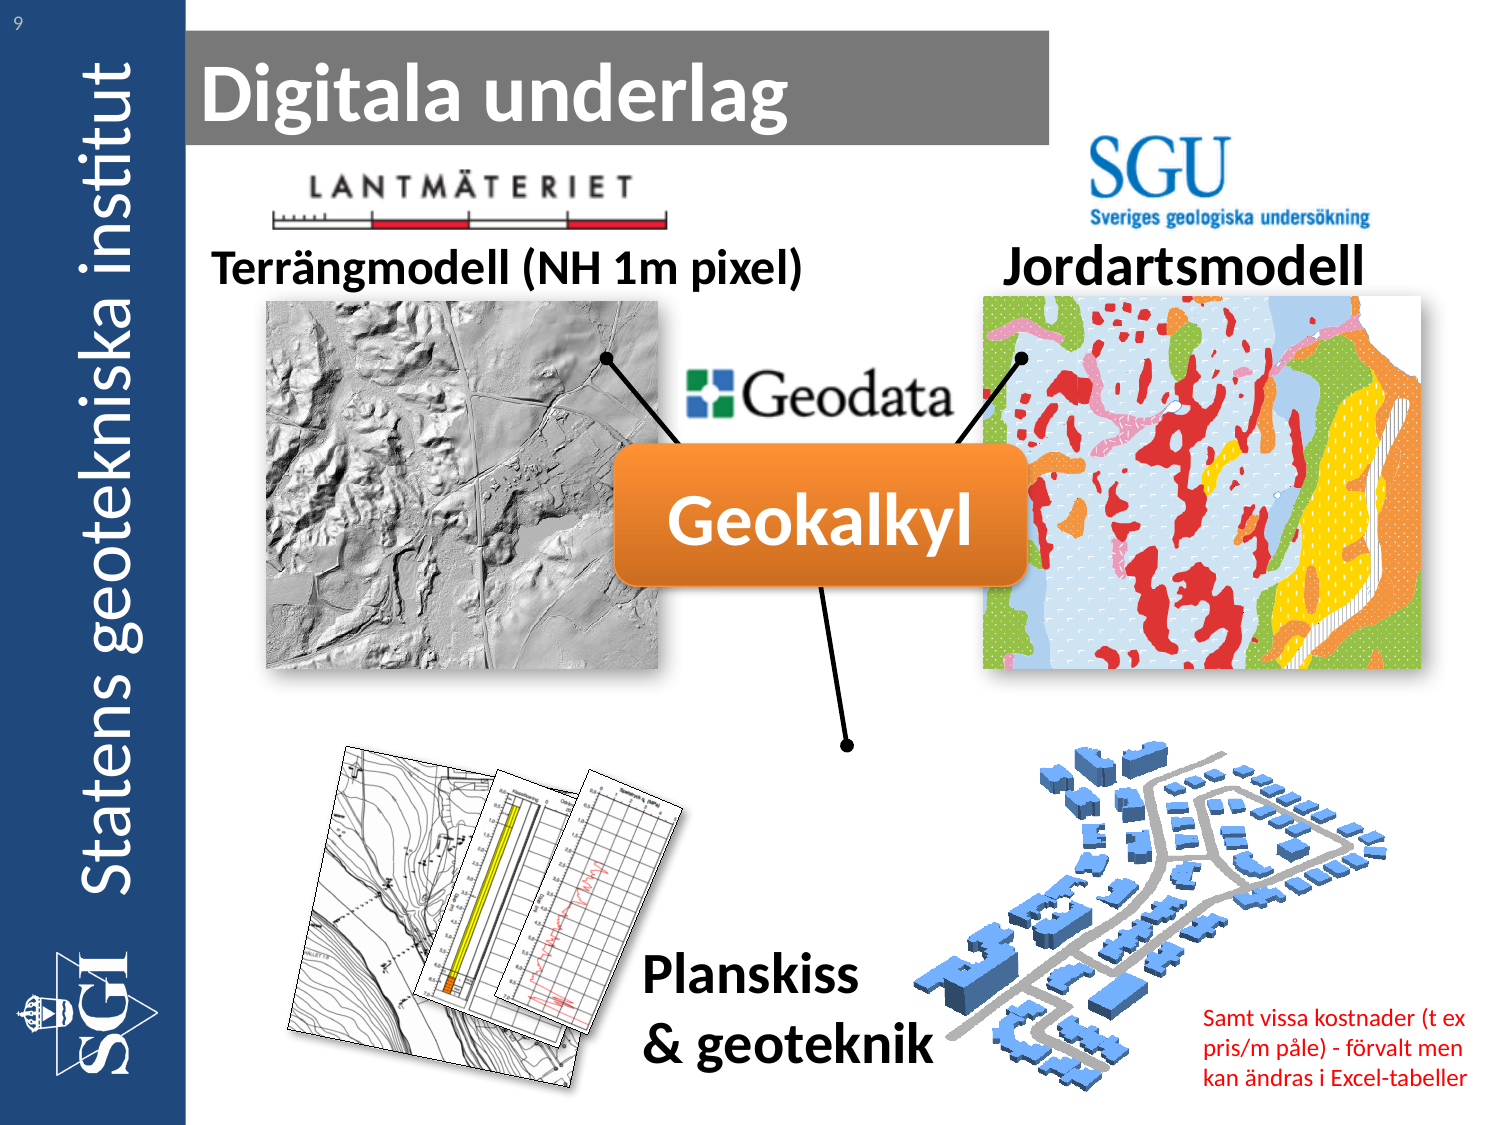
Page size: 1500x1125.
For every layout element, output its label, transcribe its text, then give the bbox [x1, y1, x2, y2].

slide_number 9 [0, 2, 136, 63]
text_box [313, 771, 640, 1062]
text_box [903, 358, 1022, 516]
picture [640, 791, 682, 908]
text_box Samt vissa kostnader (t ex pris/m påle) - förvalt men kan ändras i Excel-tabeller [1403, 993, 1490, 1099]
picture [896, 733, 1399, 1101]
text_box Statens geotekniska institut [47, 46, 153, 913]
picture [262, 164, 673, 237]
picture [342, 747, 460, 771]
picture [1075, 126, 1375, 237]
text_box Geokalkyl [663, 443, 978, 588]
text_box Jordartsmodell [988, 219, 1402, 295]
text_box Digitala underlag [188, 30, 1050, 146]
picture [451, 1062, 574, 1087]
picture [739, 360, 903, 428]
picture [24, 942, 149, 1085]
text_box Terrängmodell (NH 1m pixel) [196, 226, 841, 302]
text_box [820, 585, 848, 746]
picture [983, 296, 1422, 670]
text_box [0, 0, 188, 1125]
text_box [606, 358, 739, 516]
text_box Planskiss & geoteknik [627, 927, 962, 1125]
picture [288, 911, 313, 1034]
picture [265, 301, 658, 670]
